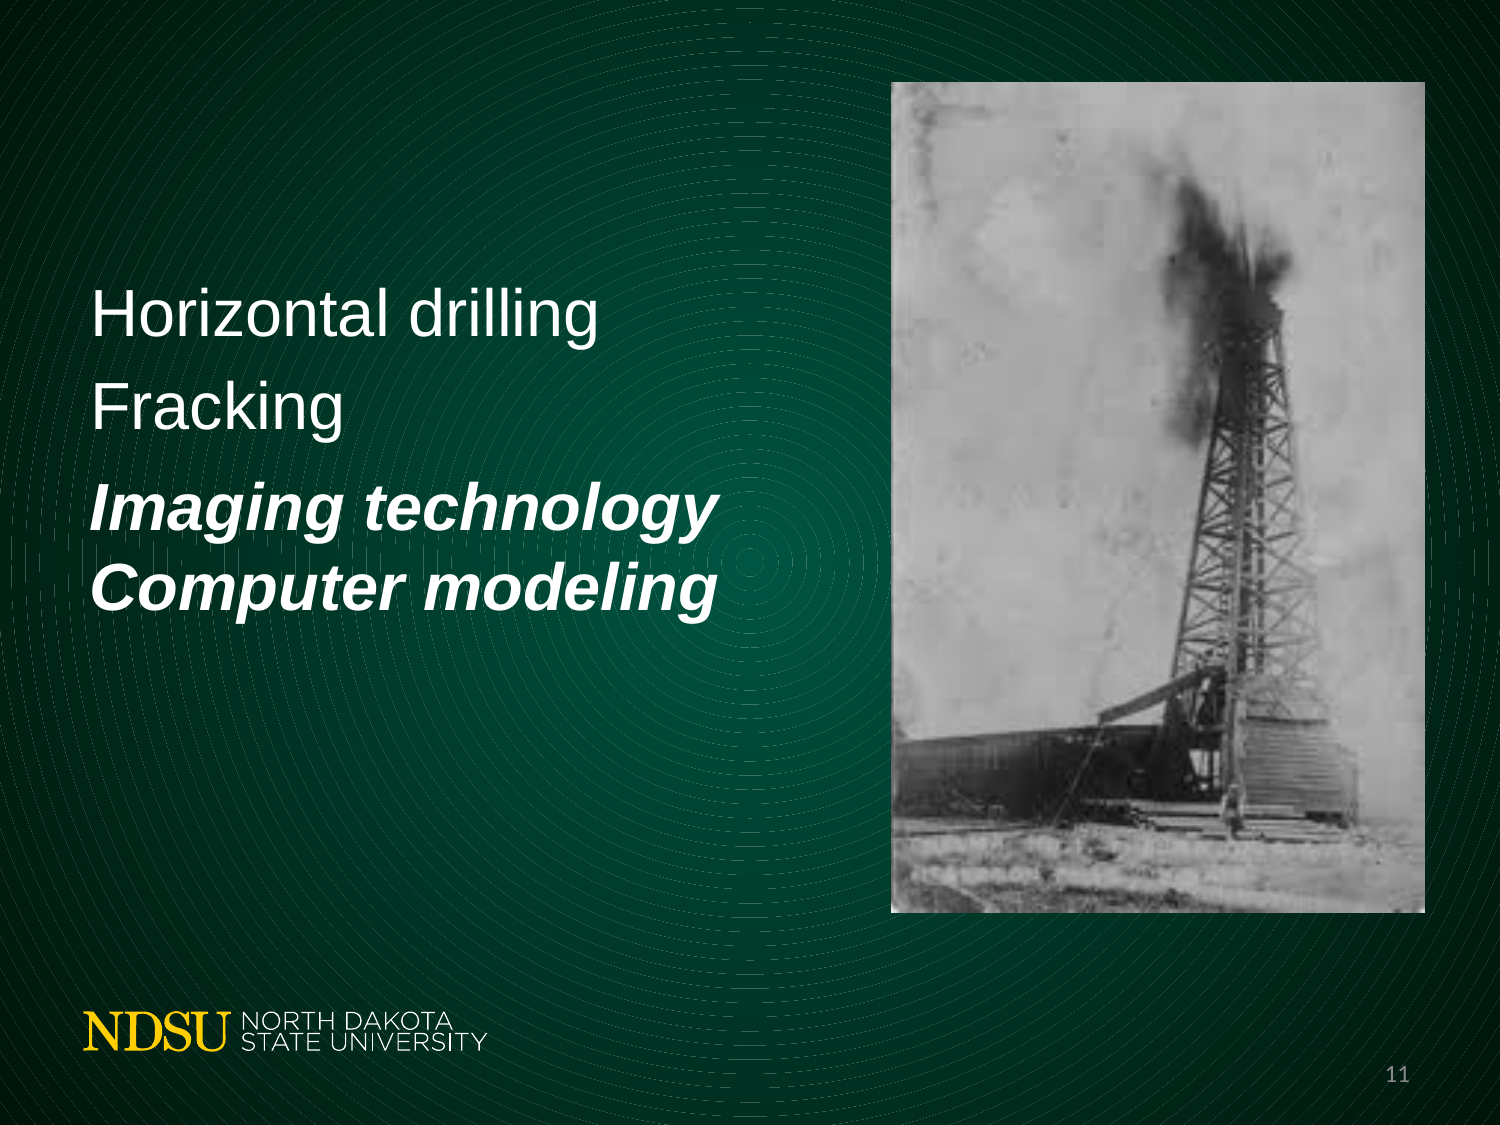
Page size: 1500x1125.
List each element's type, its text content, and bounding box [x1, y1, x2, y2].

text_box Imaging technology Computer modeling [74, 456, 825, 632]
list Horizontal drilling Fracking [75, 262, 1425, 1005]
picture [890, 82, 1426, 914]
slide_number 11 [1074, 1042, 1425, 1103]
